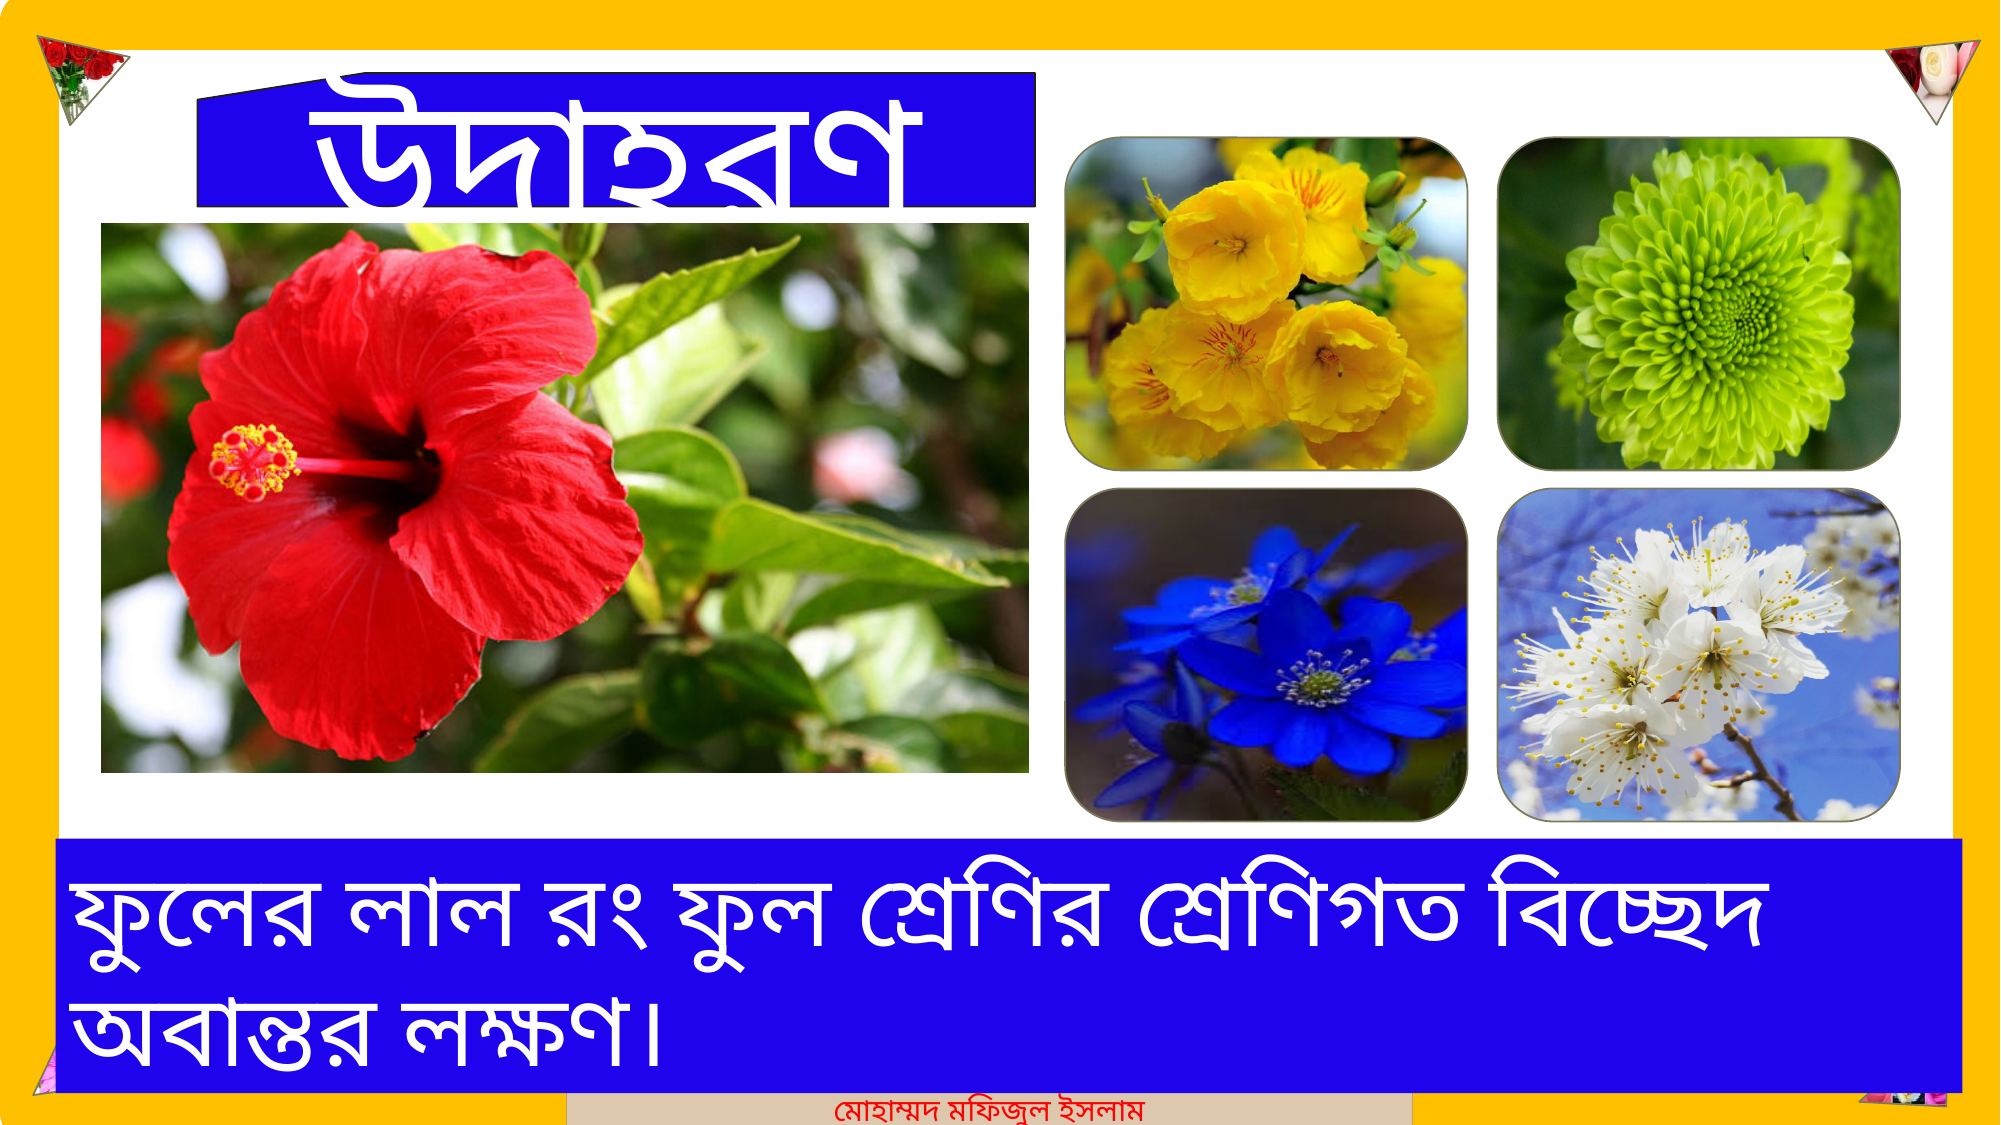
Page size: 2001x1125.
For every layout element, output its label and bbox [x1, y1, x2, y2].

text_box [24, 17, 1988, 1125]
picture [101, 223, 1029, 774]
